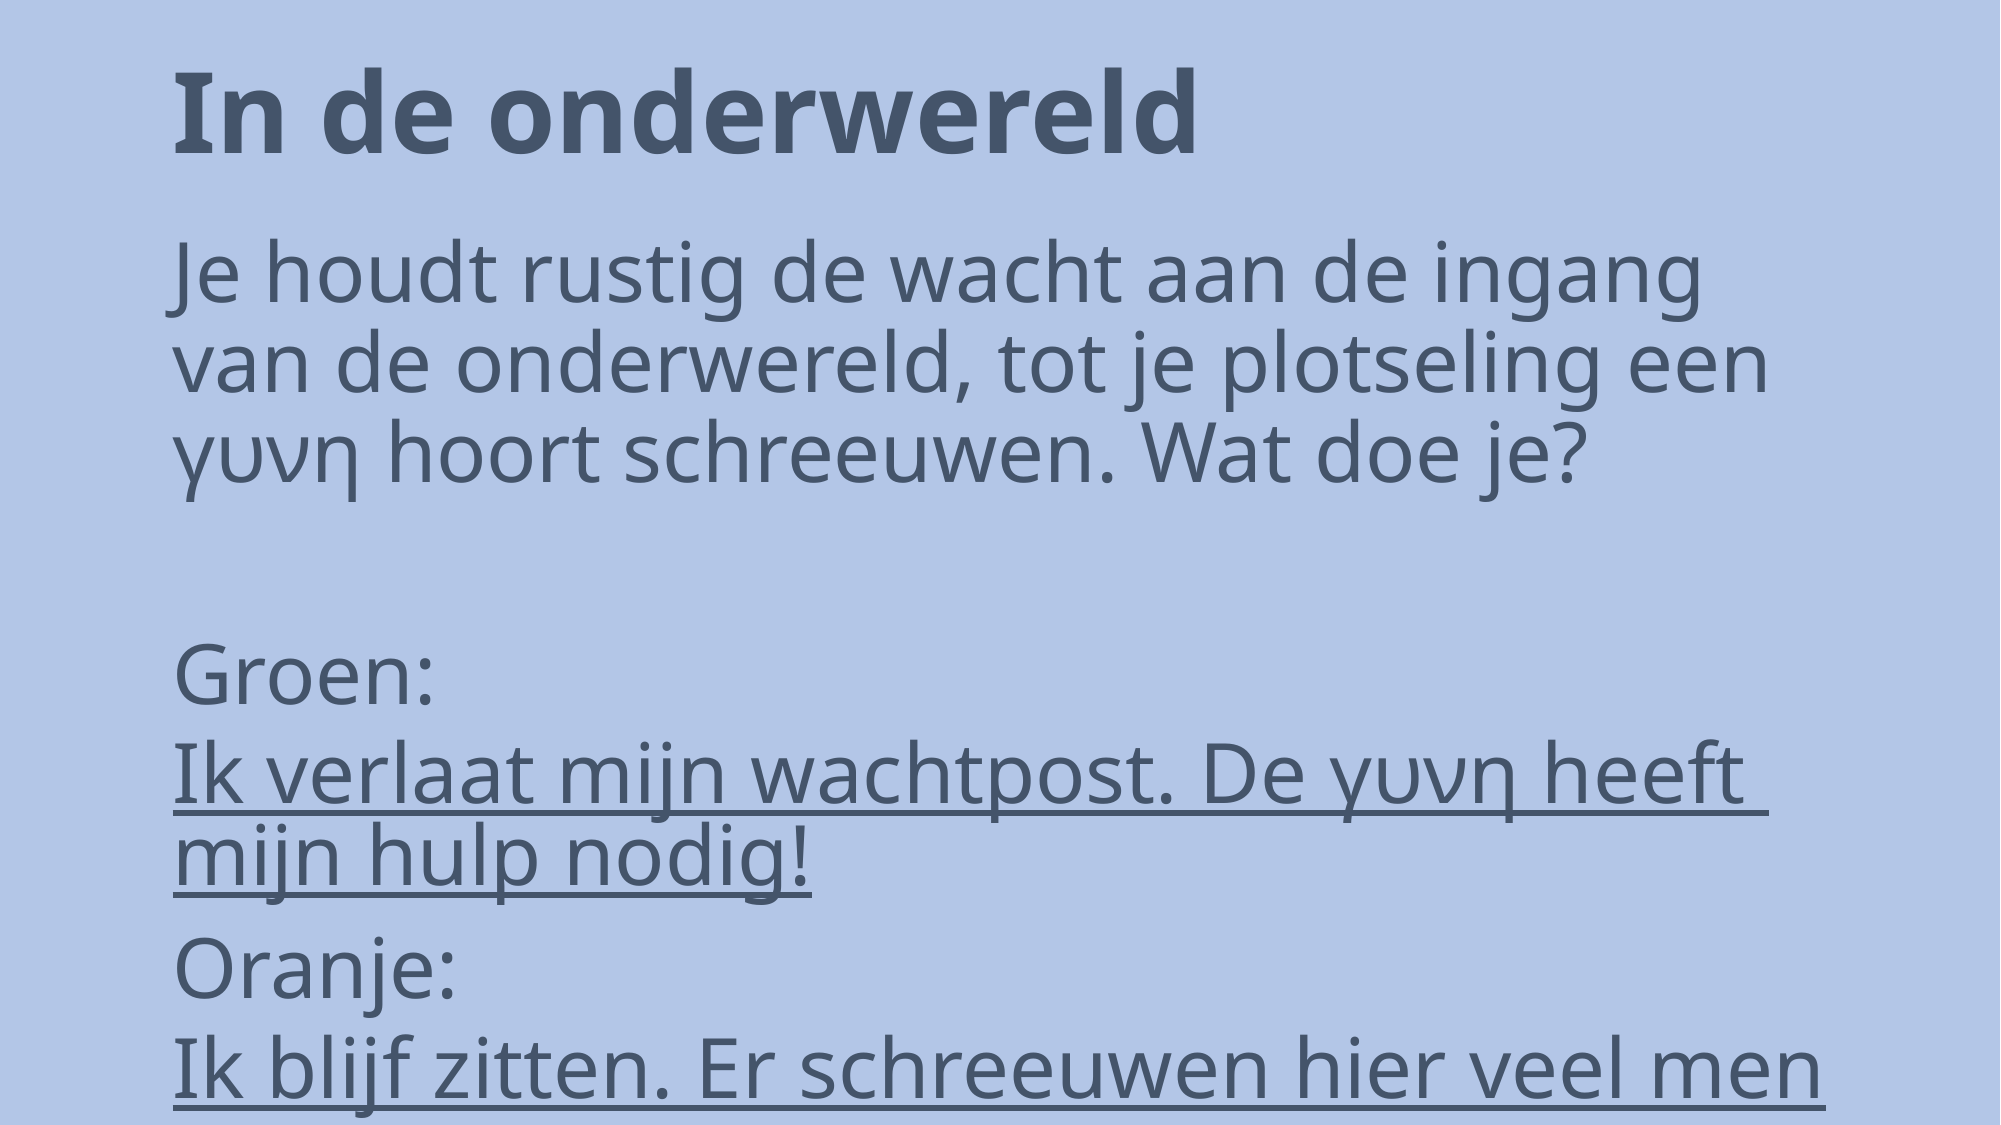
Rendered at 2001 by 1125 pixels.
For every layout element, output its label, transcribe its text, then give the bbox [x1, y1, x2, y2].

list Je houdt rustig de wacht aan de ingang van de onderwereld, tot je plotseling een γυνη hoort schreeuwen. Wat doe je? Groen: Ik verlaat mijn wachtpost. De γυνη heeft mijn hulp nodig! Oranje: Ik blijf zitten. Er schreeuwen hier veel mensen. [157, 223, 1843, 937]
title In de onderwereld [157, 49, 1789, 223]
